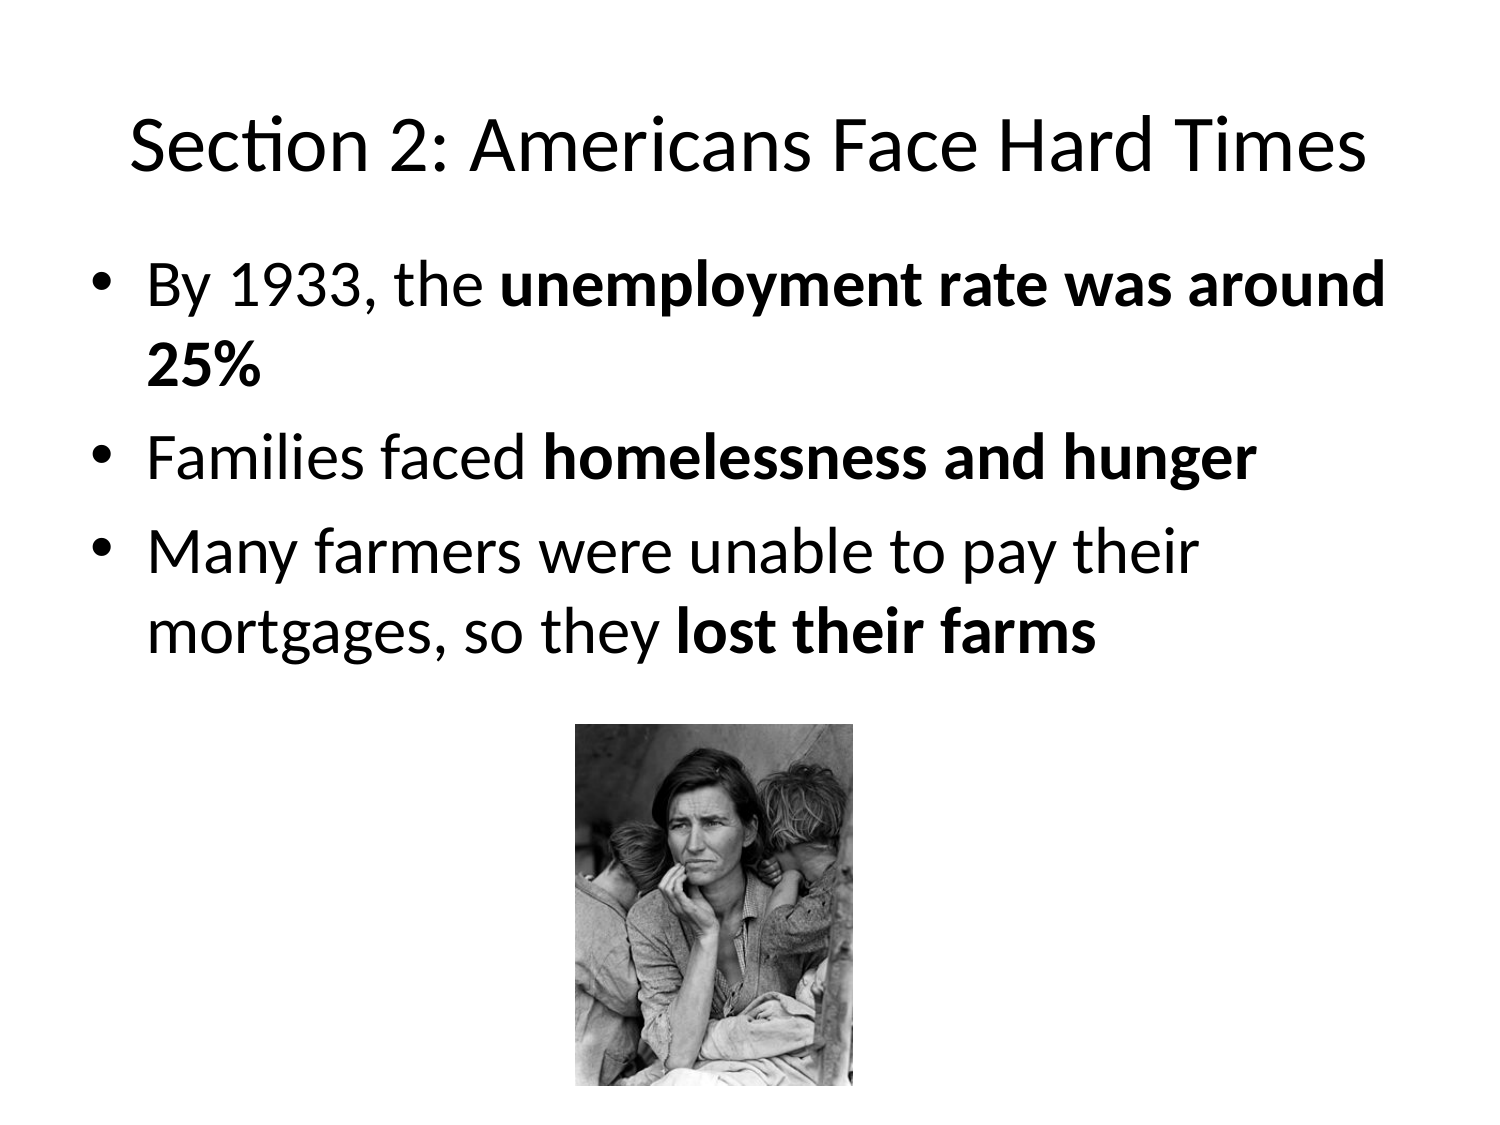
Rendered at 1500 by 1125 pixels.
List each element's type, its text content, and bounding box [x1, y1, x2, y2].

title Section 2: Americans Face Hard Times [75, 45, 1425, 232]
picture [574, 724, 853, 1087]
list By 1933, the unemployment rate was around 25% Families faced homelessness and hunger Many farmers were unable to pay their mortgages, so they lost their farms [75, 232, 1425, 975]
